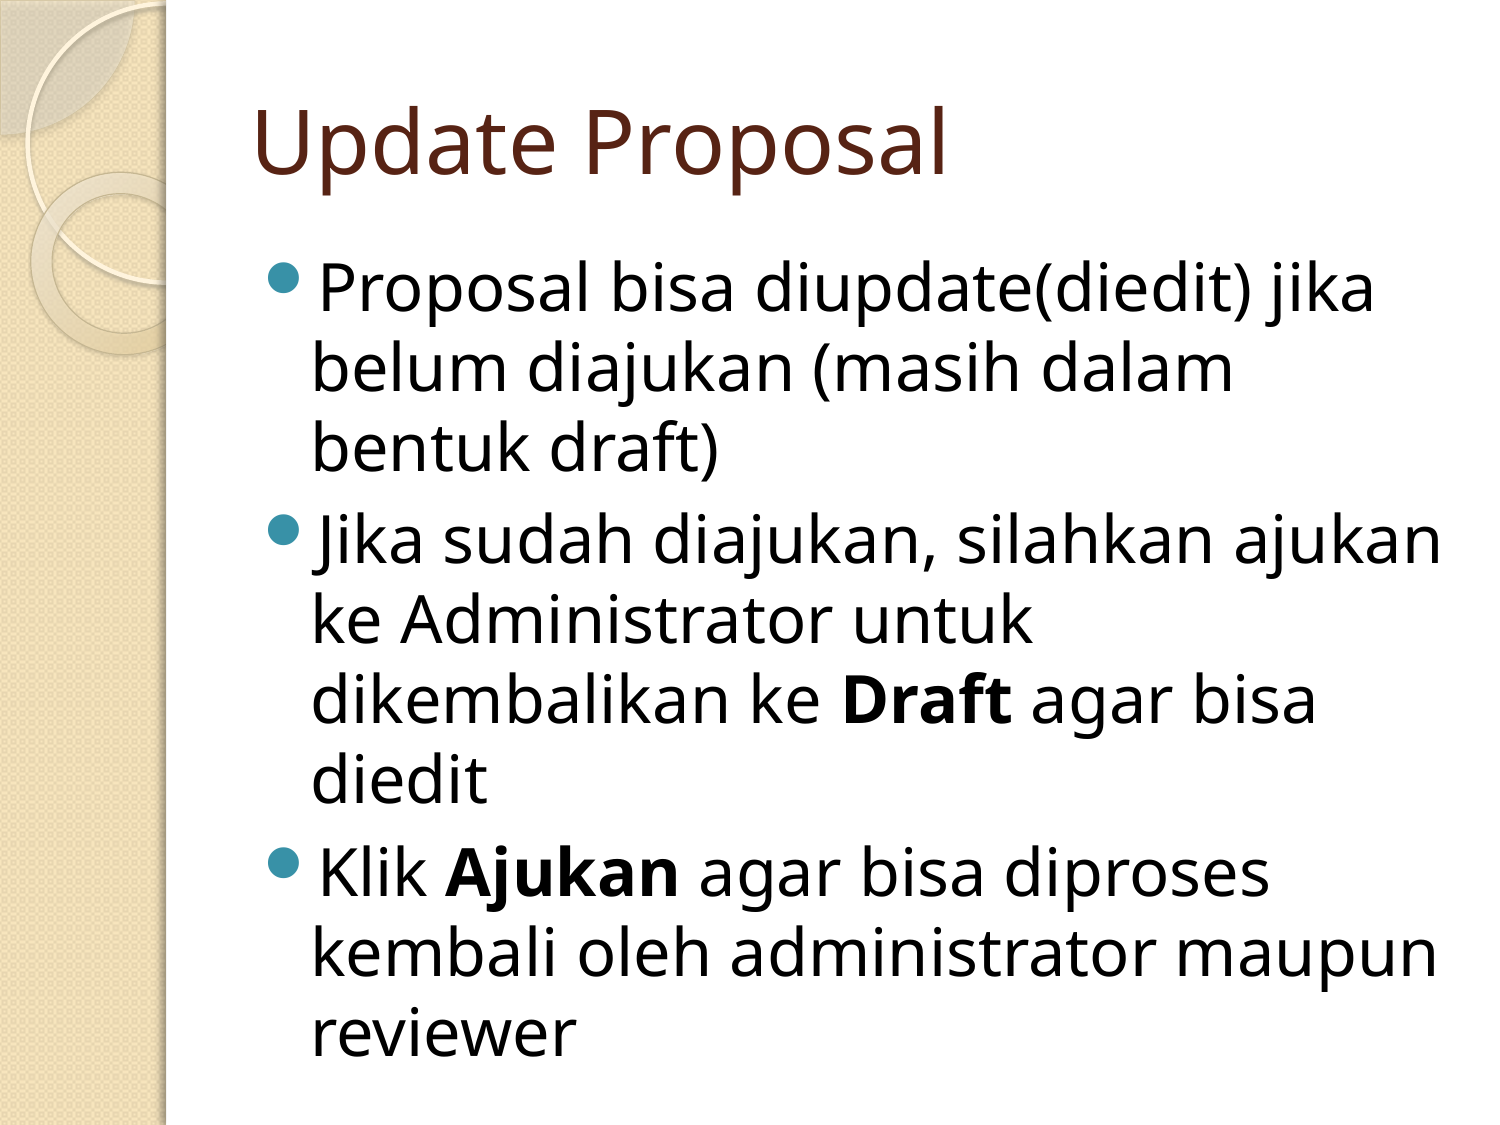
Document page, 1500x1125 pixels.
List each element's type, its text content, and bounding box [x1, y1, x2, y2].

list Proposal bisa diupdate(diedit) jika belum diajukan (masih dalam bentuk draft) Jika sudah diajukan, silahkan ajukan ke Administrator untuk dikembalikan ke Draft agar bisa diedit Klik Ajukan agar bisa diproses kembali oleh administrator maupun reviewer [235, 237, 1466, 1025]
title Update Proposal [235, 45, 1466, 233]
